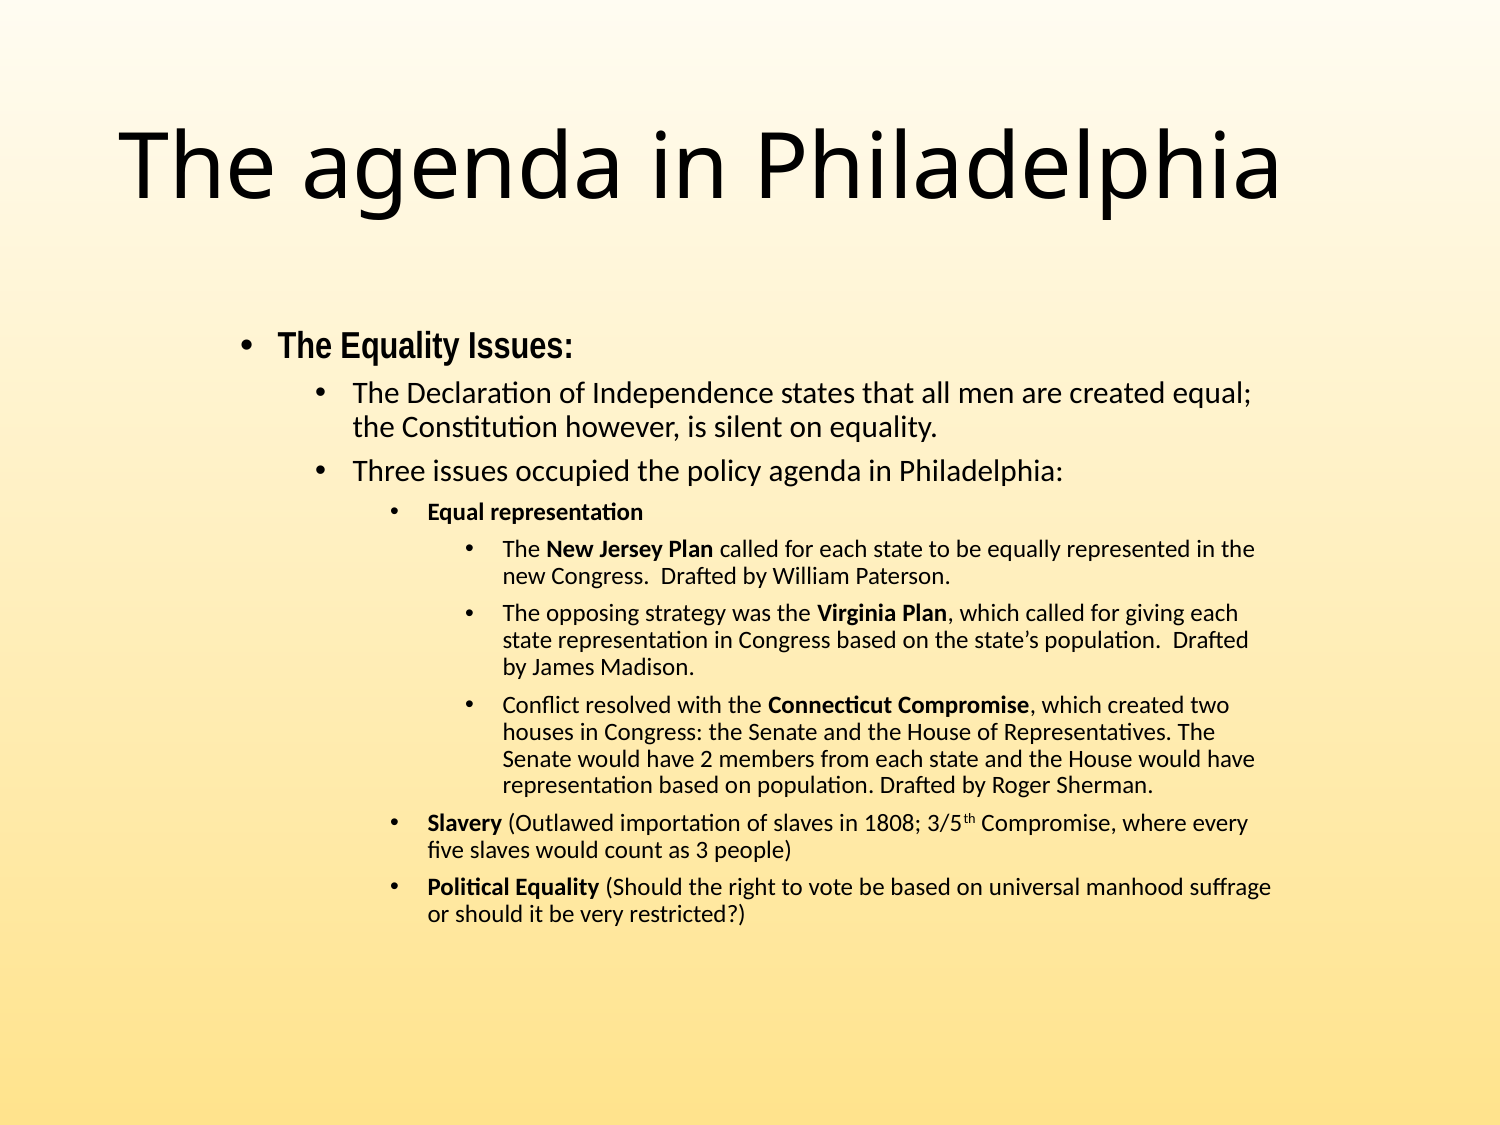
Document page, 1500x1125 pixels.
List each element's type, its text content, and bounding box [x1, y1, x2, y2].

list The Equality Issues: The Declaration of Independence states that all men are created equal; the Constitution however, is silent on equality. Three issues occupied the policy agenda in Philadelphia: Equal representation The New Jersey Plan called for each state to be equally represented in the new Congress. Drafted by William Paterson. The opposing strategy was the Virginia Plan, which called for giving each state representation in Congress based on the state’s population. Drafted by James Madison. Conflict resolved with the Connecticut Compromise, which created two houses in Congress: the Senate and the House of Representatives. The Senate would have 2 members from each state and the House would have representation based on population. Drafted by Roger Sherman. Slavery (Outlawed importation of slaves in 1808; 3/5th Compromise, where every five slaves would count as 3 people) Political Equality (Should the right to vote be based on universal manhood suffrage or should it be very restricted?) [225, 318, 1294, 966]
title The agenda in Philadelphia [103, 59, 1397, 278]
